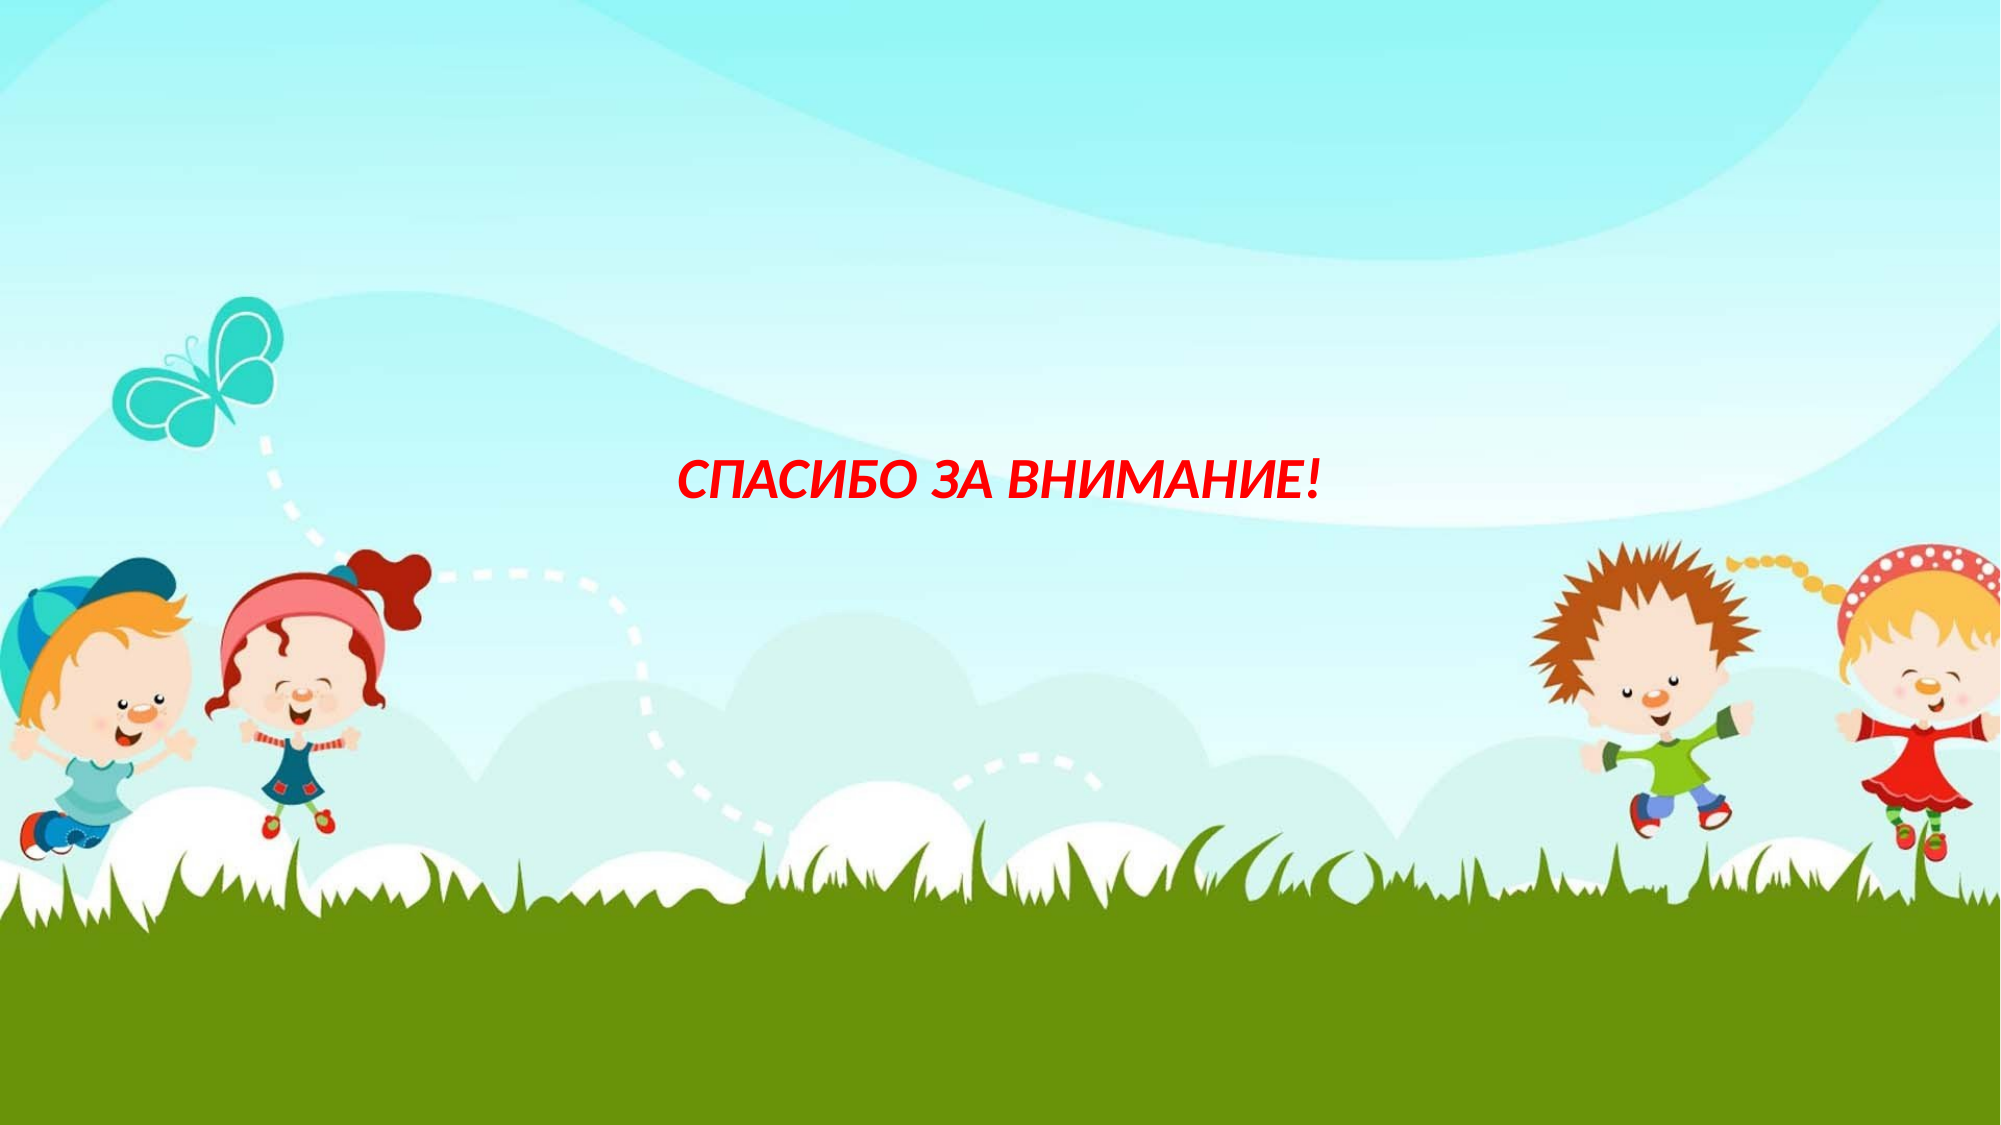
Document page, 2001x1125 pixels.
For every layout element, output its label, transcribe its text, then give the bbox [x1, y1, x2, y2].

list СПАСИБО ЗА ВНИМАНИЕ! [137, 440, 1863, 563]
picture [0, 0, 2001, 1125]
